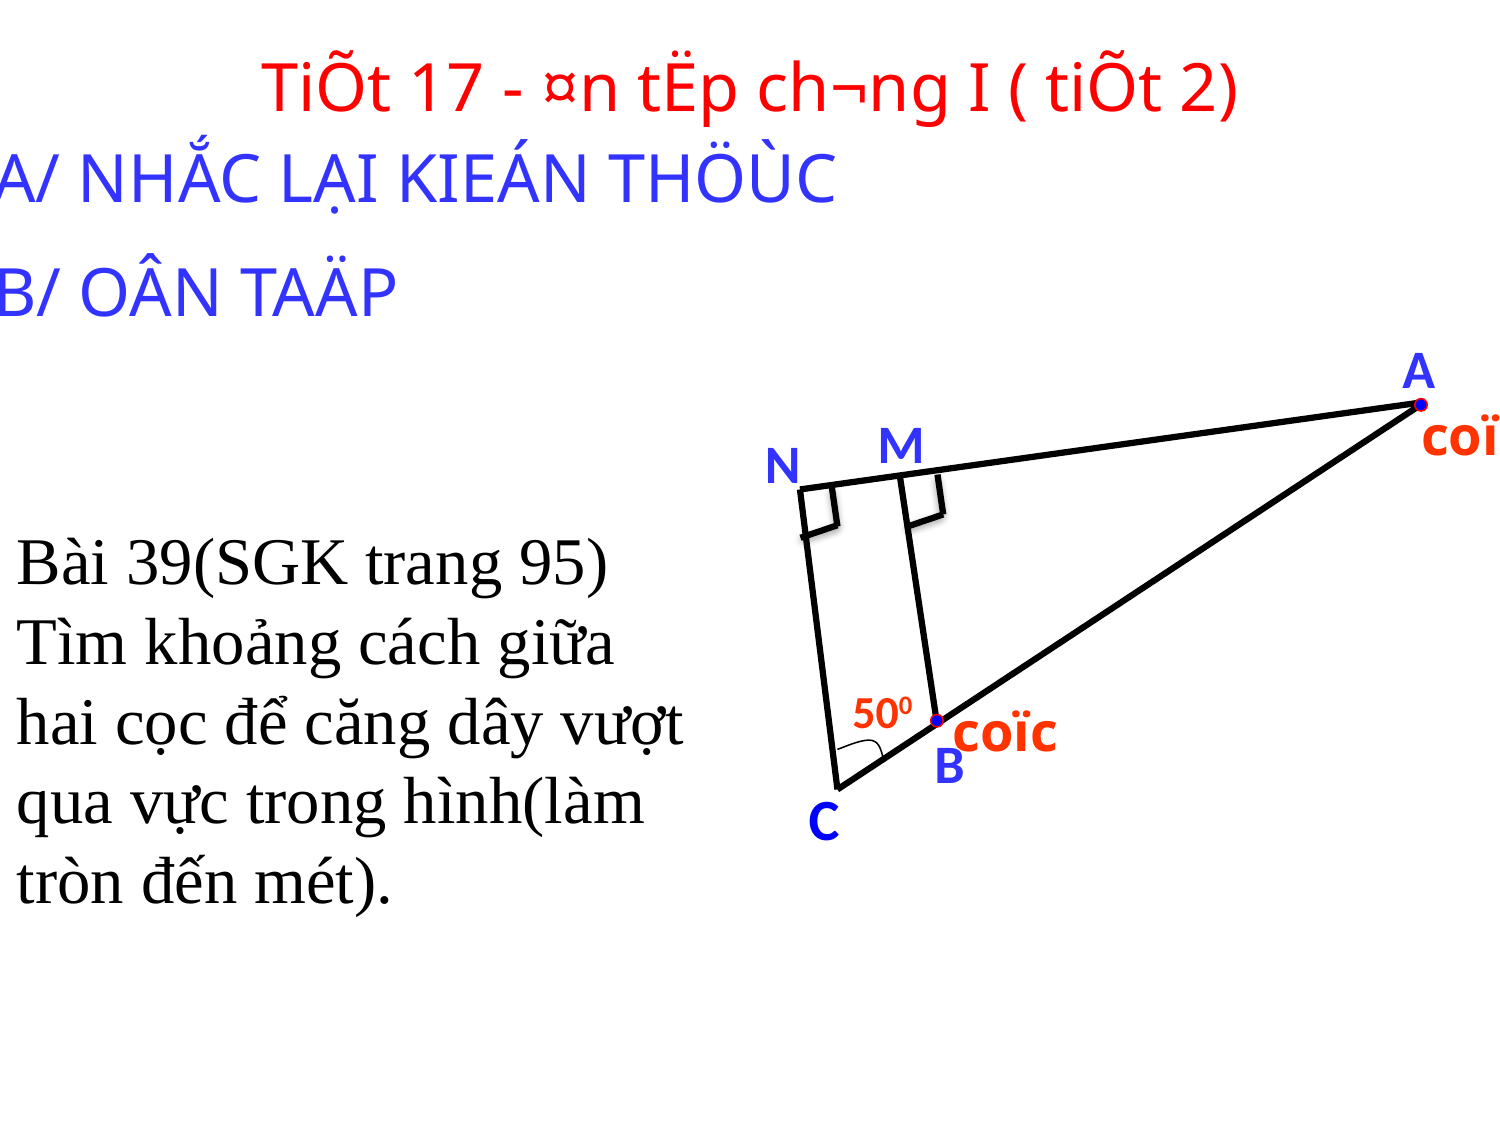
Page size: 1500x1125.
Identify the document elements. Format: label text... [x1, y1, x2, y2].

text_box A/ NHẮC LẠI KIEÁN THÖÙC B/ OÂN TAÄP [0, 128, 1500, 337]
text_box TiÕt 17 - ¤n tËp ch­¬ng I ( tiÕt 2) [0, 37, 1500, 128]
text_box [749, 326, 1500, 861]
text_box Bài 39(SGK trang 95) Tìm khoảng cách giữa hai cọc để căng dây vượt qua vực trong hình(làm tròn đến mét). [2, 510, 726, 925]
